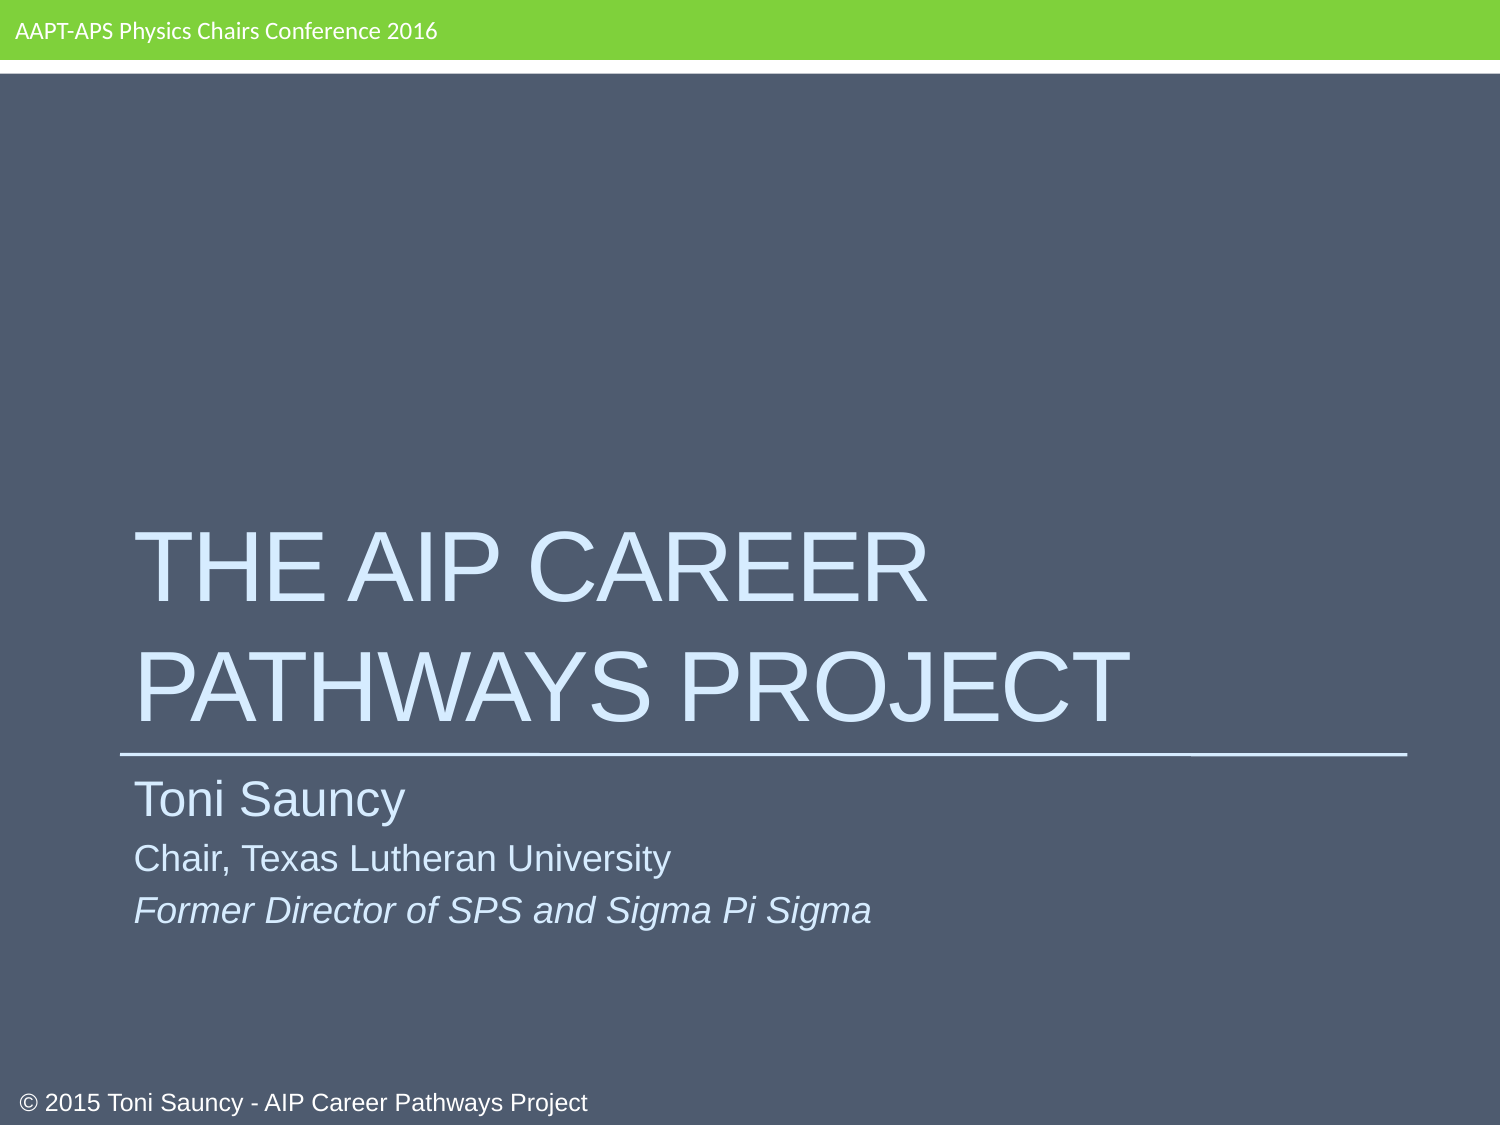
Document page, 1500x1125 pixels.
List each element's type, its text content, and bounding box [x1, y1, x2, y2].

text_box © 2015 Toni Sauncy - AIP Career Pathways Project [0, 1079, 1388, 1125]
list Toni Sauncy Chair, Texas Lutheran University Former Director of SPS and Sigma Pi Sigma [118, 758, 1394, 1006]
slide_number AAPT-APS Physics Chairs Conference 2016 [0, 0, 650, 60]
title The AIP career pathways project [118, 387, 1394, 749]
